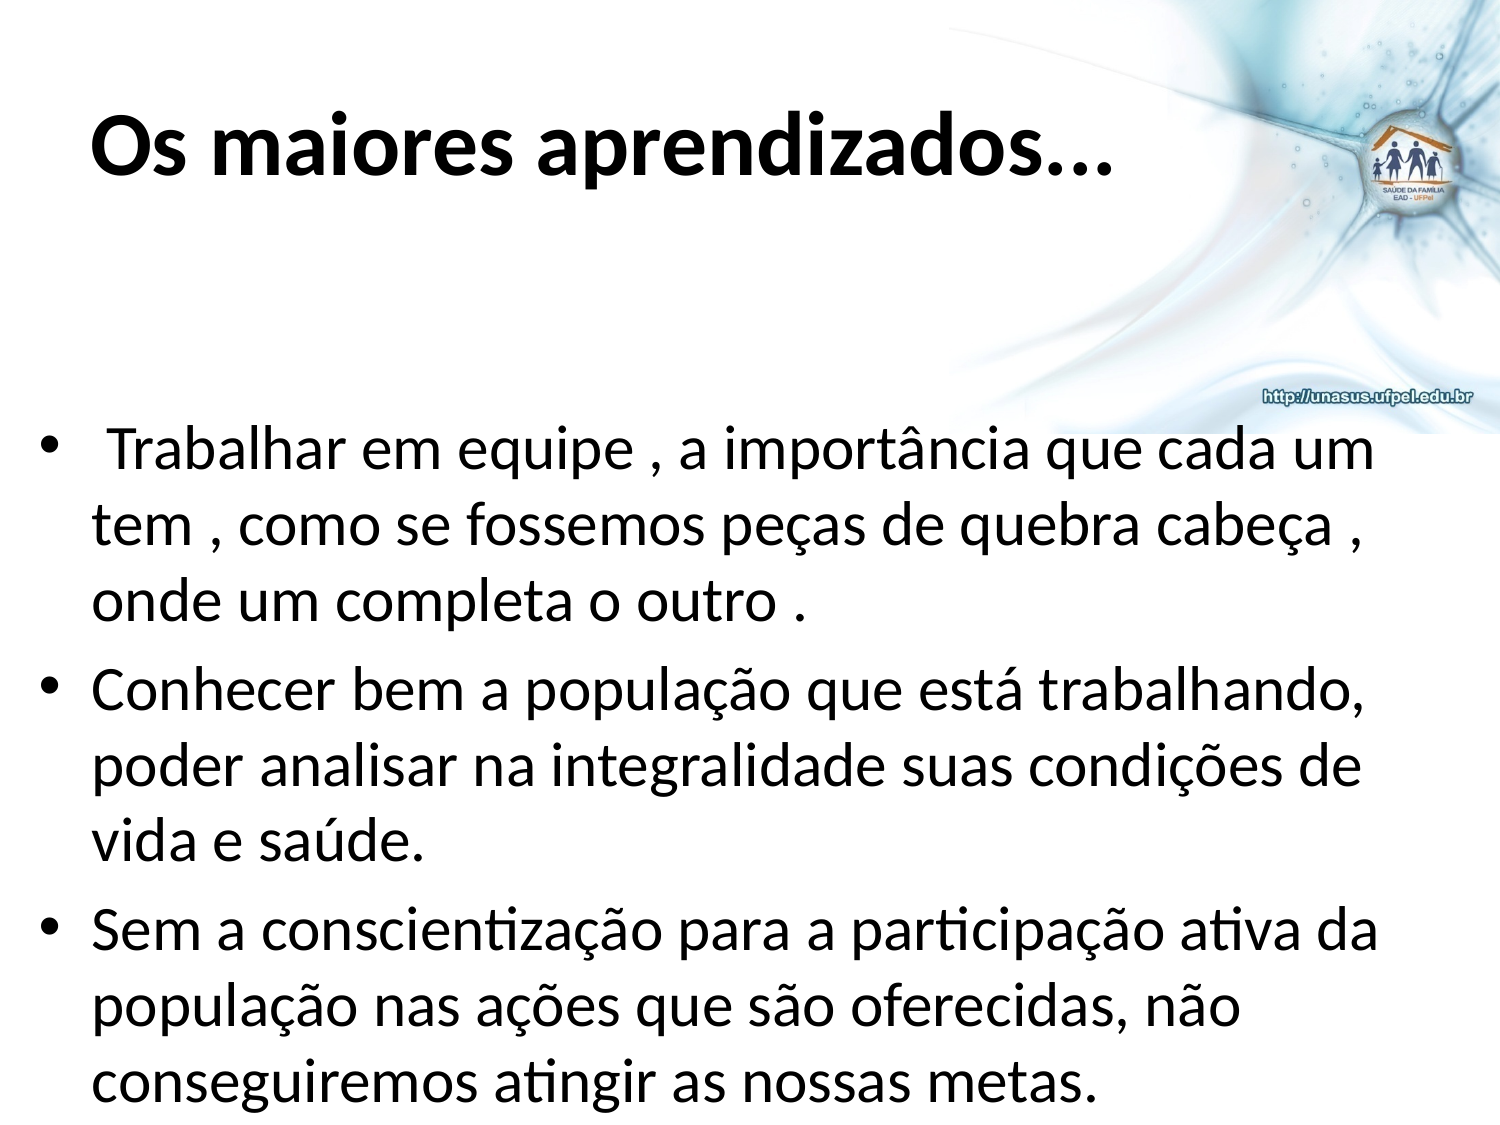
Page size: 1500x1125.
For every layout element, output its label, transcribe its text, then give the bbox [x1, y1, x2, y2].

list Trabalhar em equipe , a importância que cada um tem , como se fossemos peças de quebra cabeça , onde um completa o outro . Conhecer bem a população que está trabalhando, poder analisar na integralidade suas condições de vida e saúde. Sem a conscientização para a participação ativa da população nas ações que são oferecidas, não conseguiremos atingir as nossas metas. [23, 398, 1500, 1125]
title Os maiores aprendizados... [75, 45, 943, 233]
picture [948, 0, 1500, 434]
